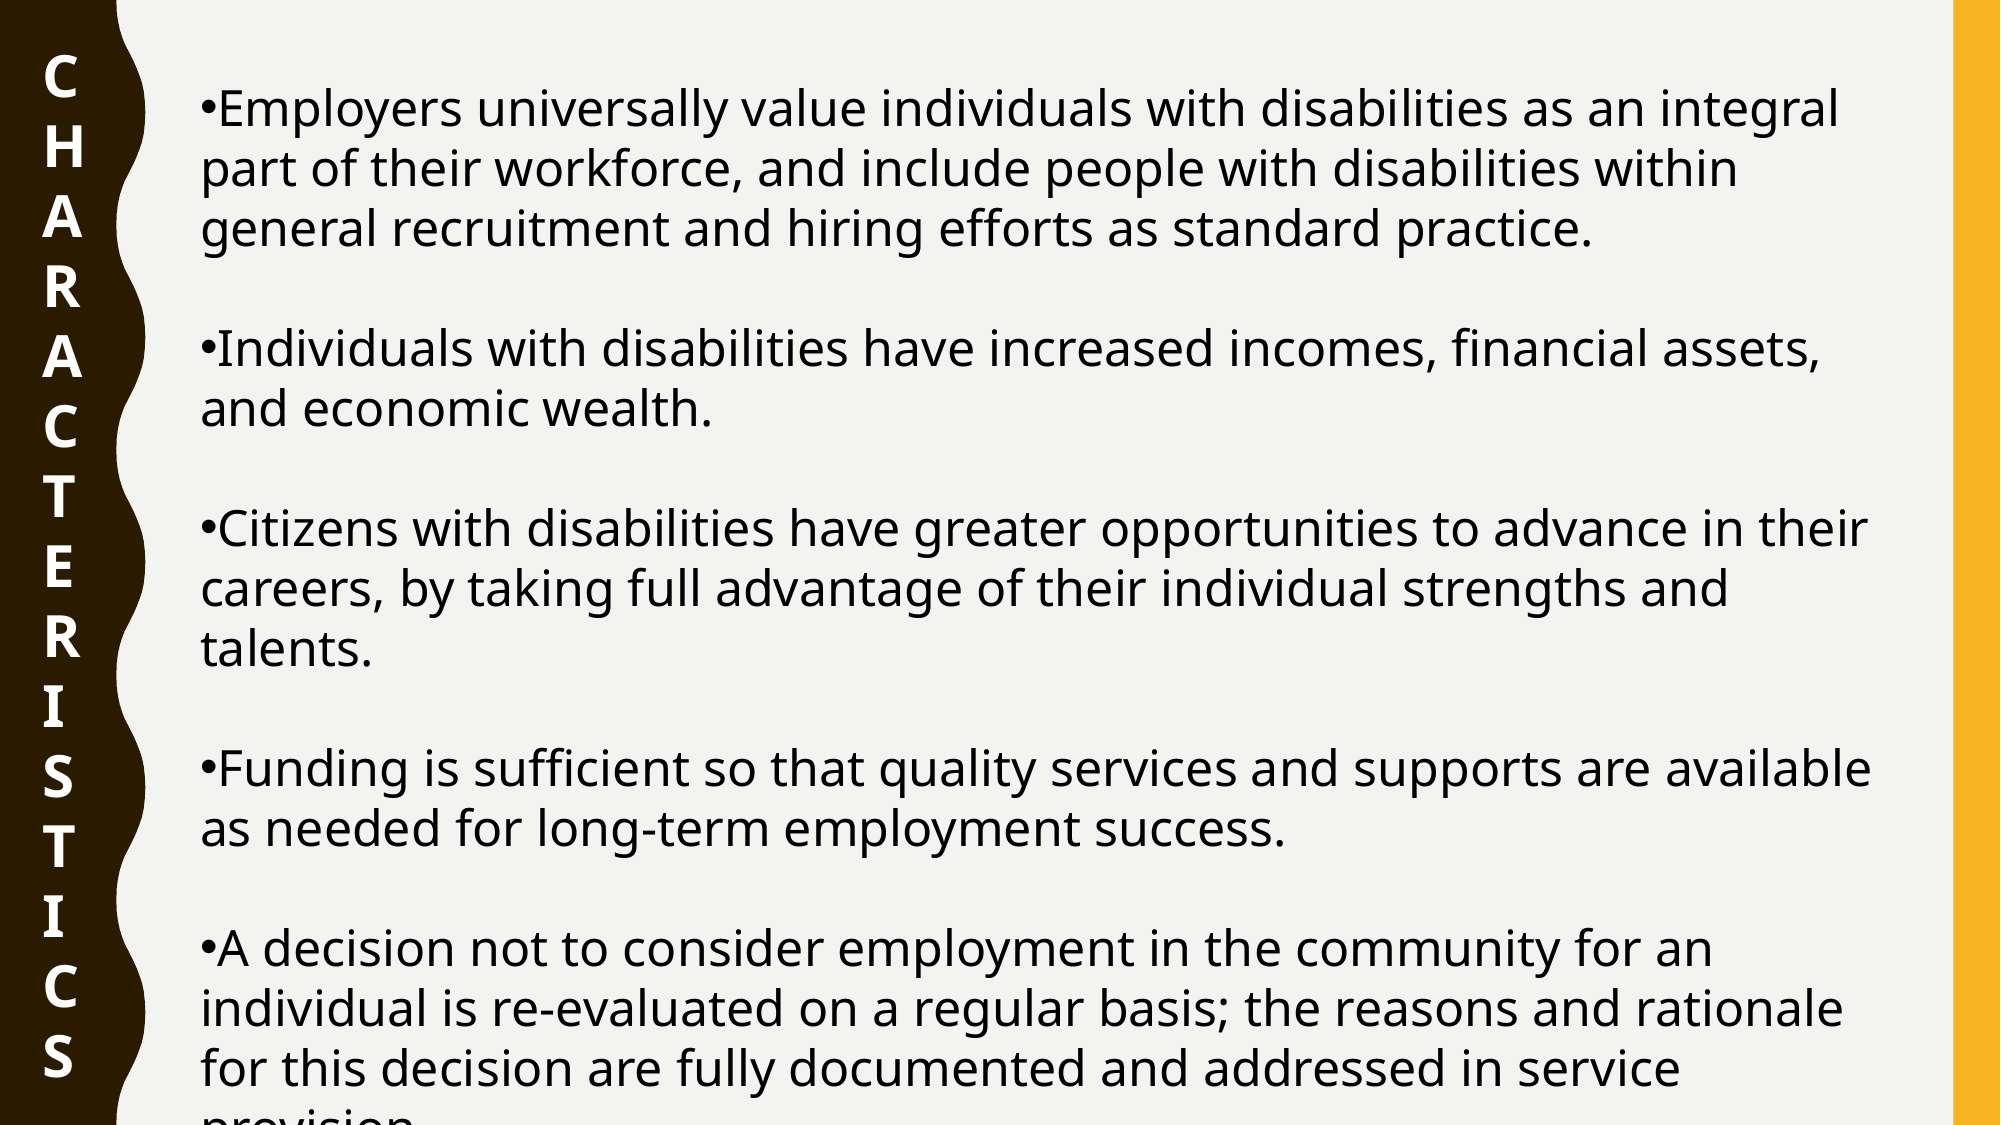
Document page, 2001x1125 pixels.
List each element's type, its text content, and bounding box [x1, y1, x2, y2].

text_box C H A R A C T E R I S T I C S [27, 32, 82, 1125]
text_box Employers universally value individuals with disabilities as an integral part of their workforce, and include people with disabilities within general recruitment and hiring efforts as standard practice. Individuals with disabilities have increased incomes, financial assets, and economic wealth. Citizens with disabilities have greater opportunities to advance in their careers, by taking full advantage of their individual strengths and talents. Funding is sufficient so that quality services and supports are available as needed for long-term employment success. A decision not to consider employment in the community for an individual is re-evaluated on a regular basis; the reasons and rationale for this decision are fully documented and addressed in service provision. [185, 68, 1906, 1125]
